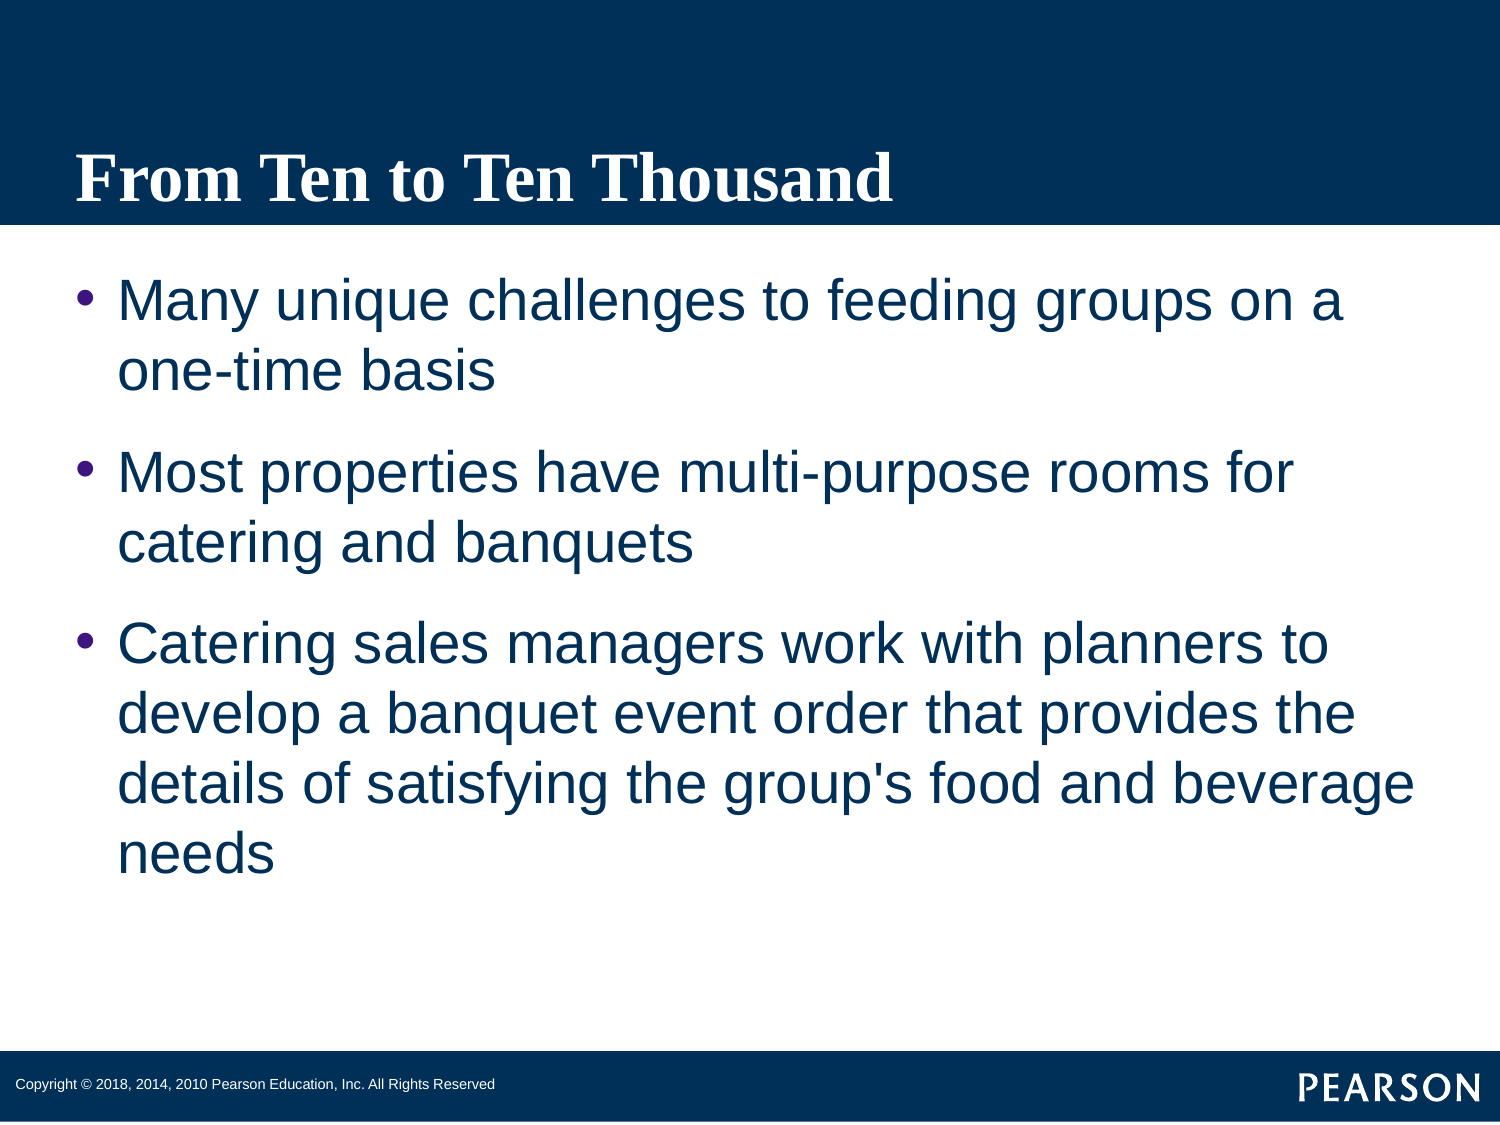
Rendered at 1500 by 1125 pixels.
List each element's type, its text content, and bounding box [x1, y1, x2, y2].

title From Ten to Ten Thousand [75, 35, 1425, 216]
list Many unique challenges to feeding groups on a one-time basis Most properties have multi-purpose rooms for catering and banquets Catering sales managers work with planners to develop a banquet event order that provides the details of satisfying the group's food and beverage needs [75, 262, 1425, 1005]
